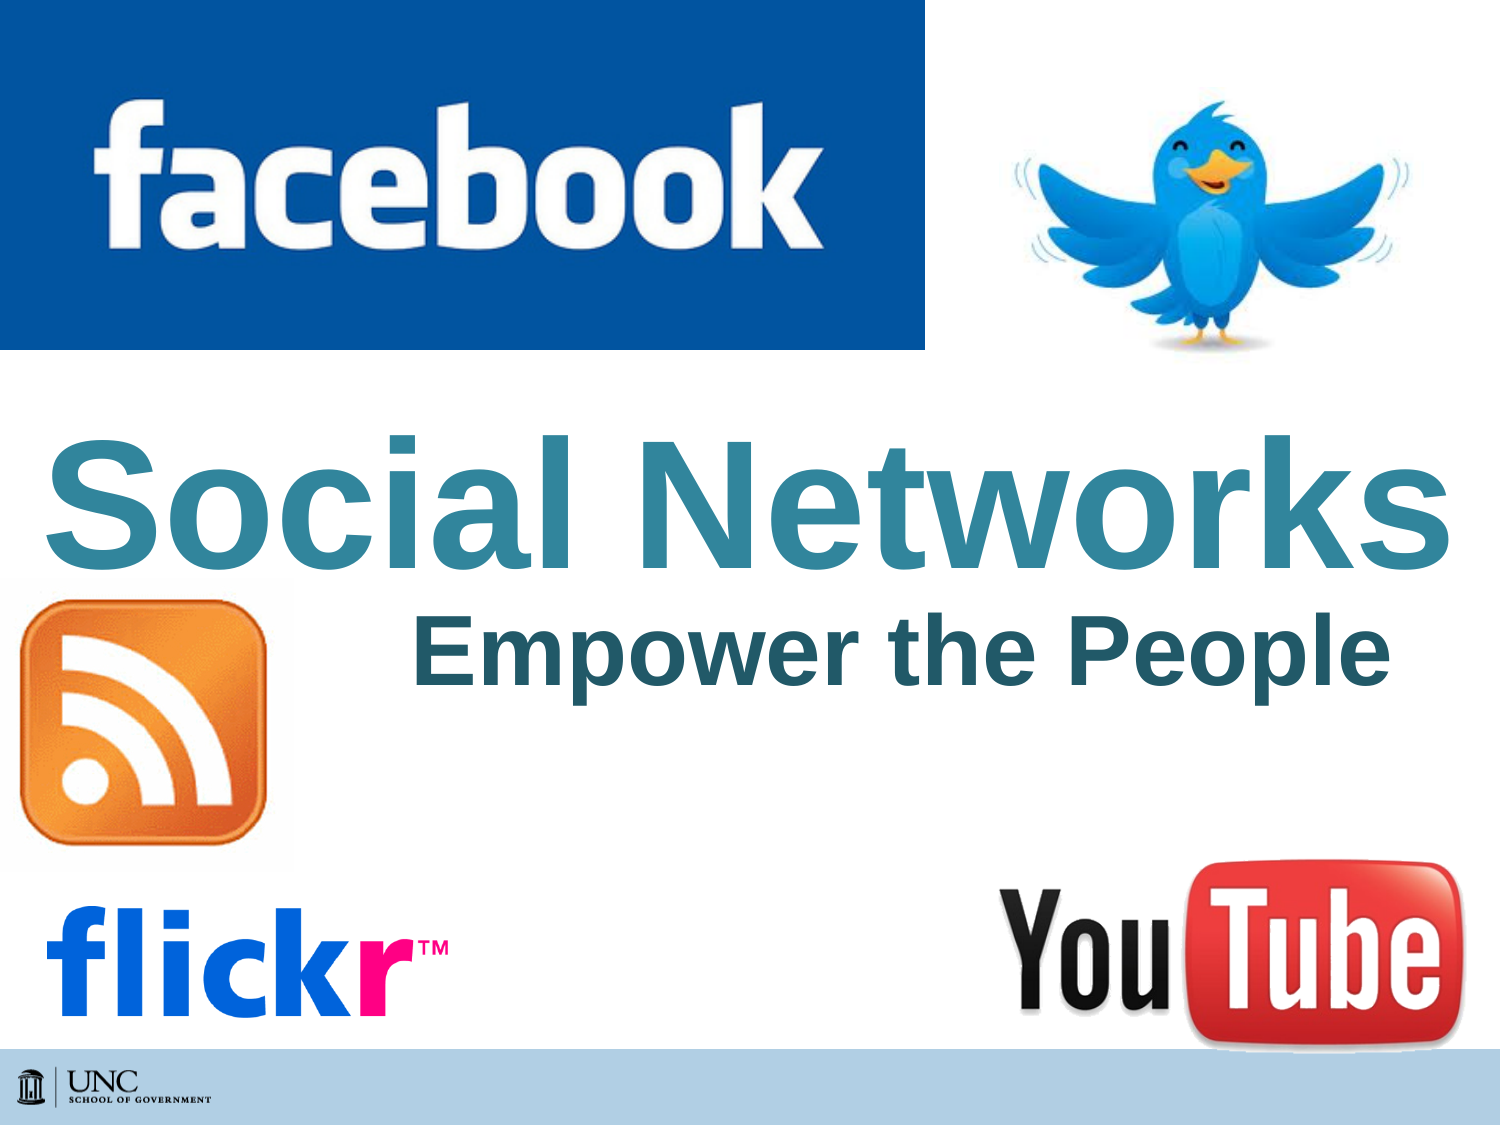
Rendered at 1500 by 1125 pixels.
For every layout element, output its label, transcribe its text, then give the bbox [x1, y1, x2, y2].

picture [47, 906, 448, 1019]
text_box Empower the People [295, 578, 1500, 713]
picture [0, 759, 1500, 1125]
text_box Social Networks [0, 378, 1500, 578]
picture [0, 0, 926, 351]
picture [999, 87, 1424, 379]
picture [0, 577, 294, 873]
